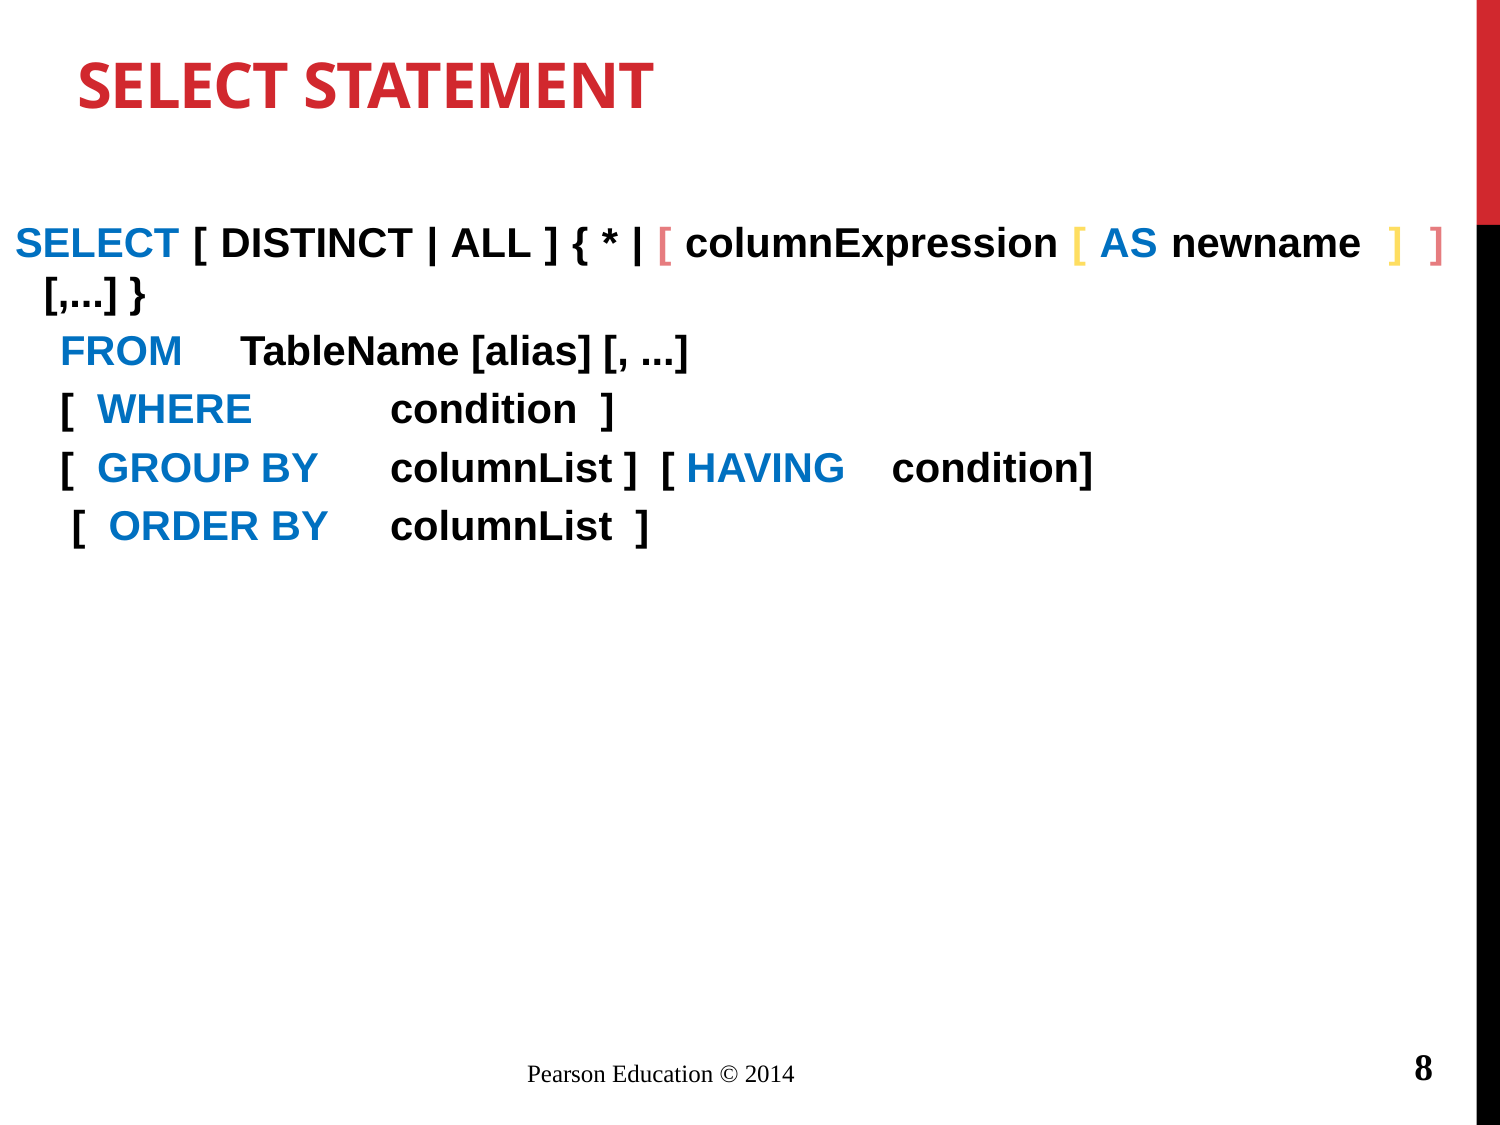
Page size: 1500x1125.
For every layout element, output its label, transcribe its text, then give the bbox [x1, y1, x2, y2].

list SELECT [ DISTINCT | ALL ] { * | [ columnExpression [ AS newname ] ] [,...] } FROM TableName [alias] [, ...] [ WHERE condition ] [ GROUP BY columnList ] [ HAVING condition] [ ORDER BY columnList ] [0, 208, 1459, 883]
text_box 8 [1399, 1035, 1500, 1111]
text_box Pearson Education © 2014 [512, 1050, 1038, 1095]
title SELECT Statement [62, 37, 1438, 129]
